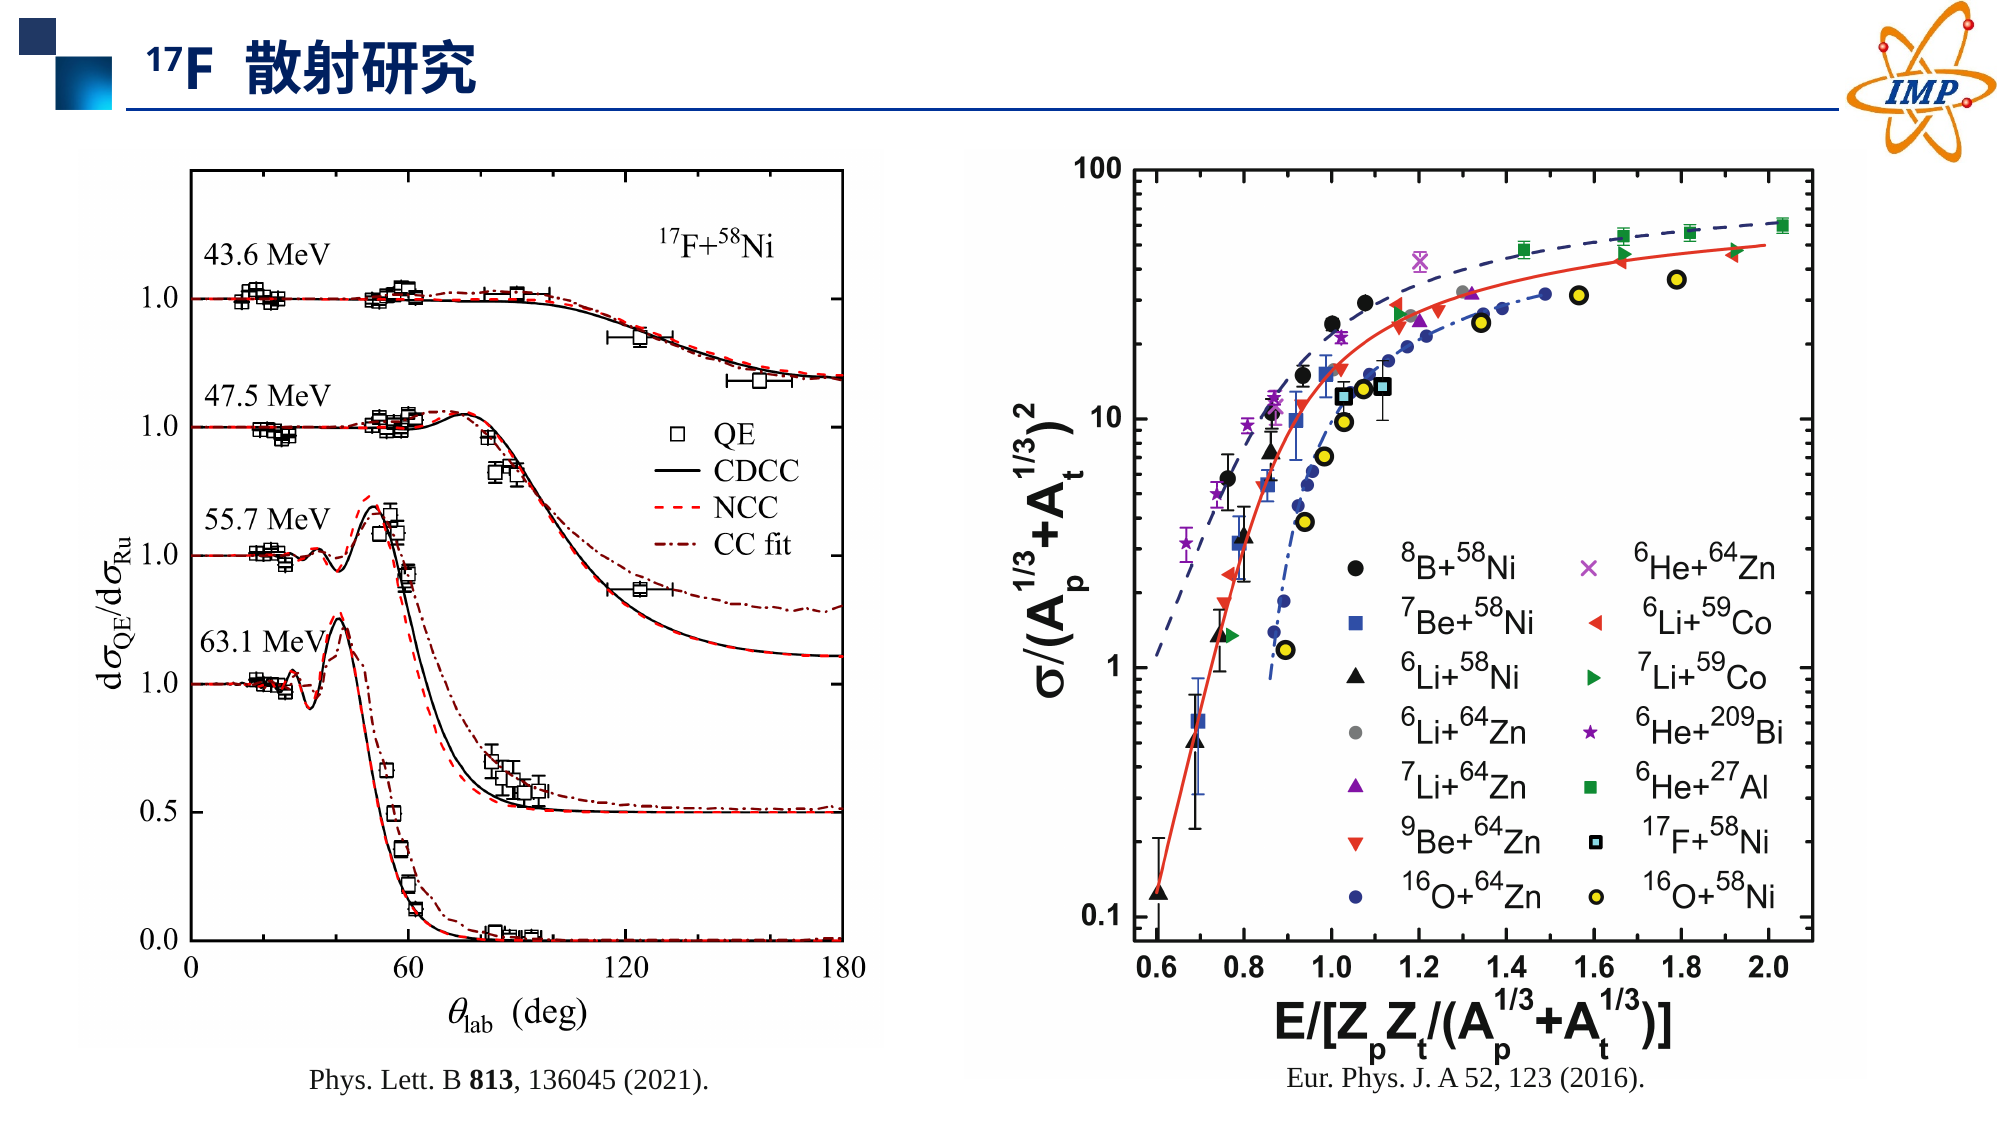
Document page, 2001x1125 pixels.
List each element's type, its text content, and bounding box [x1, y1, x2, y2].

picture [102, 104, 112, 110]
text_box Phys. Lett. B 813, 136045 (2021). [244, 1053, 775, 1104]
text_box Eur. Phys. J. A 52, 123 (2016). [1200, 1079, 1732, 1101]
picture [55, 56, 112, 110]
text_box 17F 散射研究 [129, 23, 1845, 109]
picture [964, 0, 1997, 1079]
picture [78, 148, 884, 1048]
text_box [19, 18, 56, 55]
